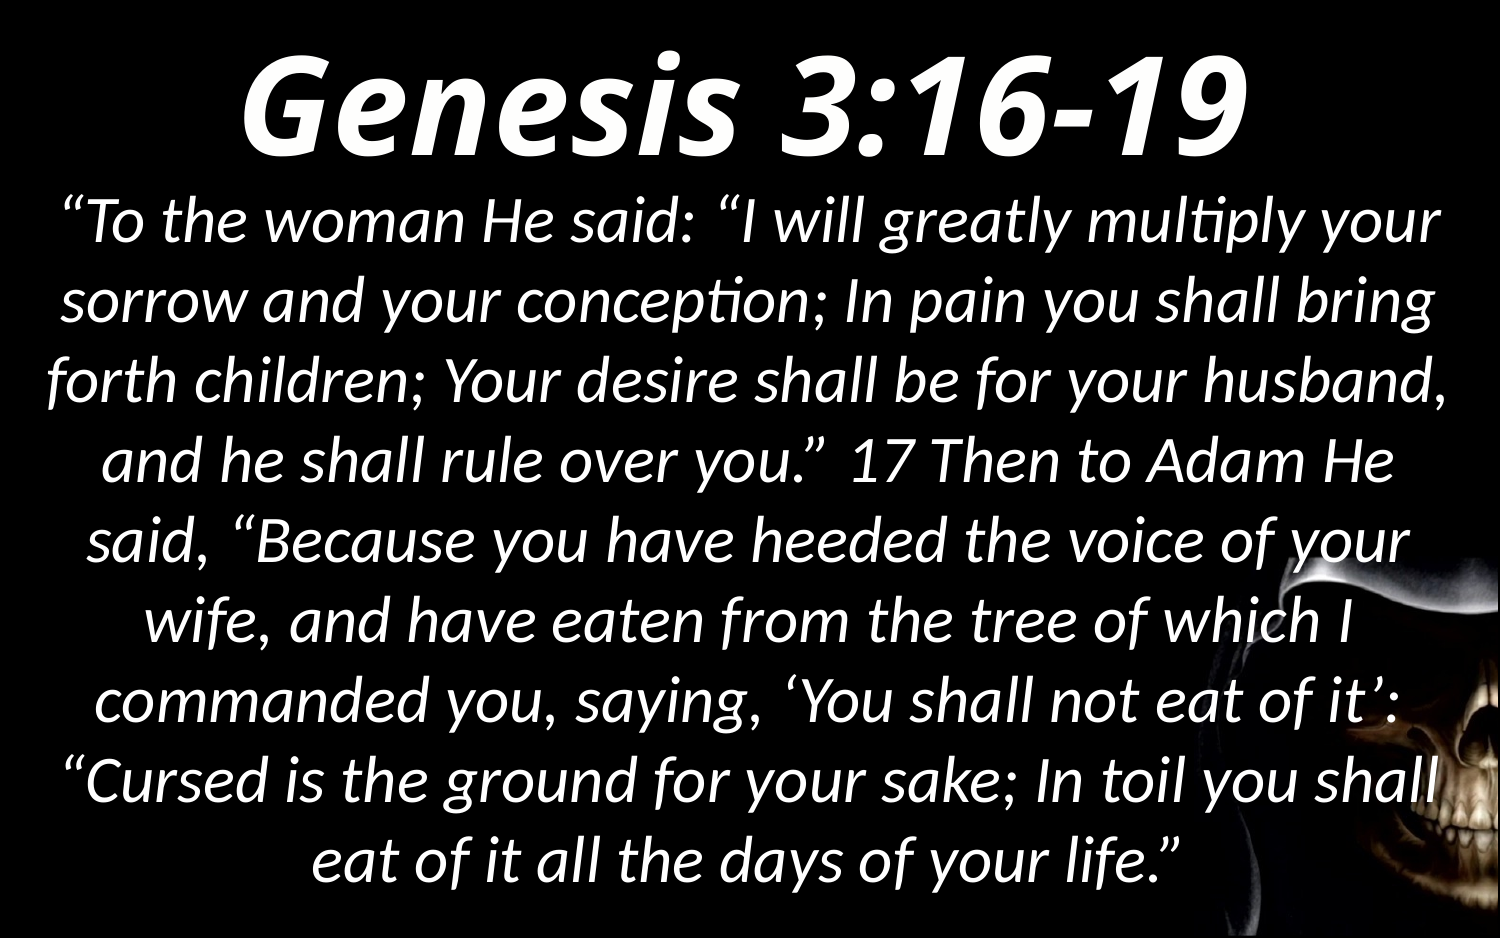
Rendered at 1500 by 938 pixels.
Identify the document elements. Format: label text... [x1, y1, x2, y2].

list “To the woman He said: “I will greatly multiply your sorrow and your conception; In pain you shall bring forth children; Your desire shall be for your husband, and he shall rule over you.” 17 Then to Adam He said, “Because you have heeded the voice of your wife, and have eaten from the tree of which I commanded you, saying, ‘You shall not eat of it’: “Cursed is the ground for your sake; In toil you shall eat of it all the days of your life.” [30, 168, 1468, 788]
text_box Genesis 3:16-19 [24, 10, 1463, 191]
picture [1194, 556, 1498, 936]
